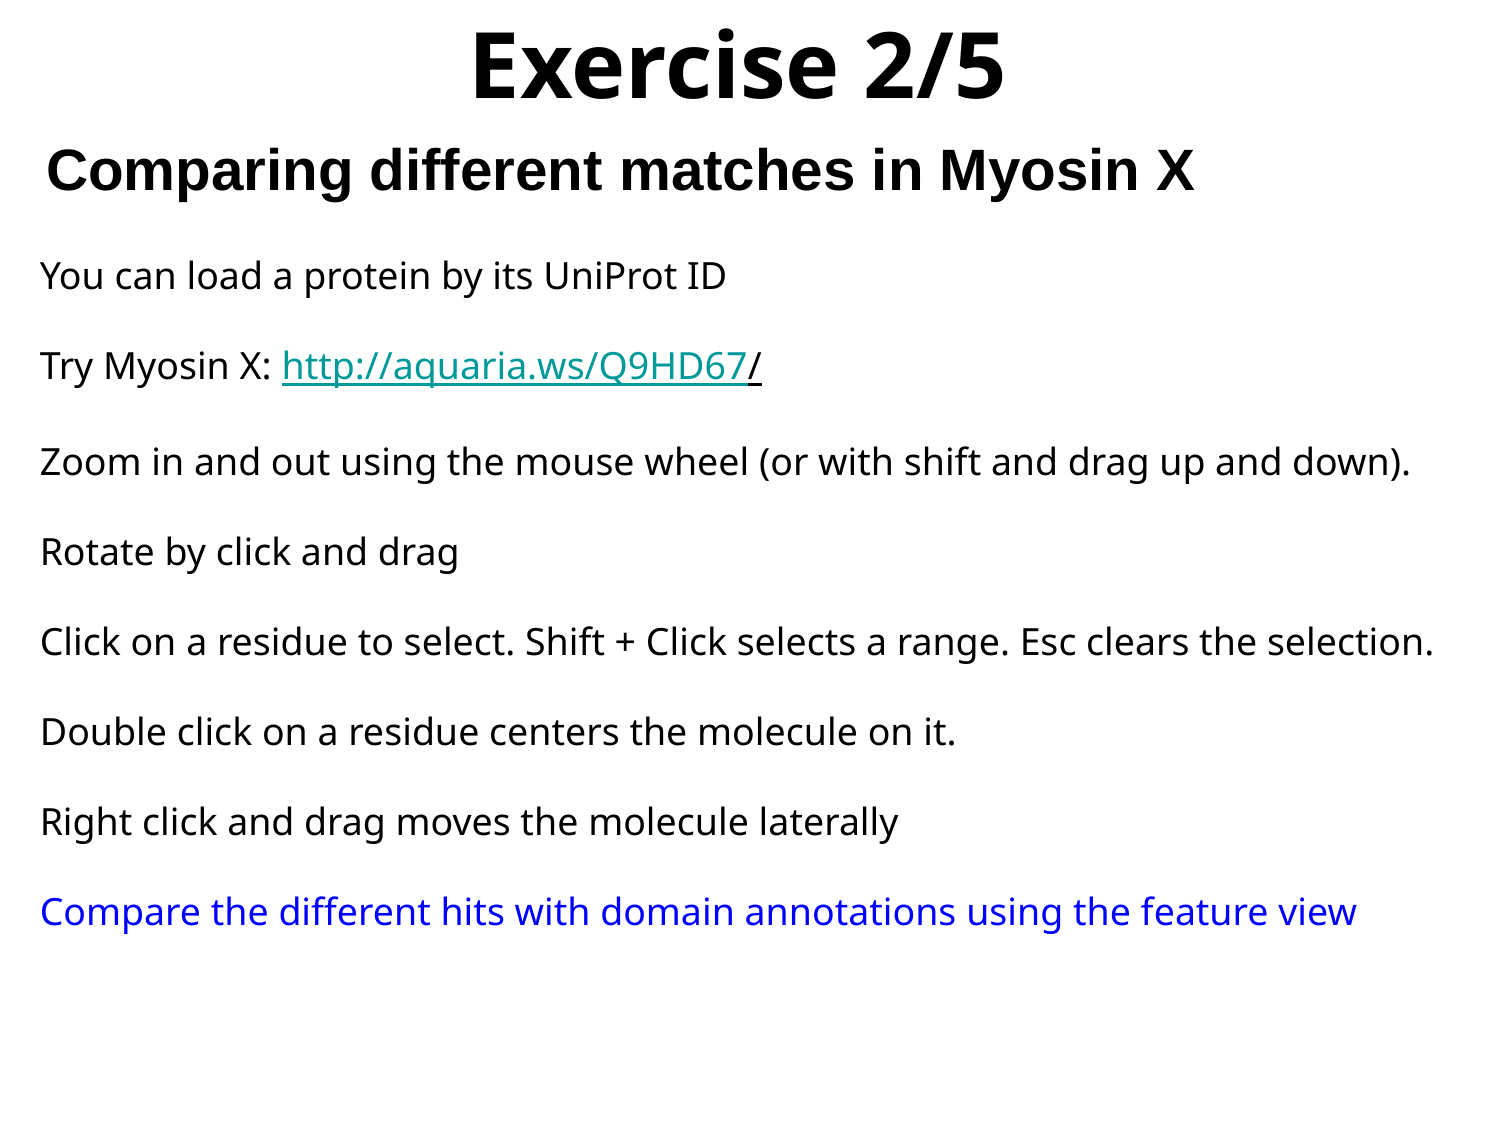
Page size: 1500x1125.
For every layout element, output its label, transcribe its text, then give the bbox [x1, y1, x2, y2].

text_box Exercise 2/5 [0, 0, 1500, 125]
text_box Comparing different matches in Myosin X [31, 125, 1212, 210]
text_box You can load a protein by its UniProt ID Try Myosin X: http://aquaria.ws/Q9HD67/ Zoom in and out using the mouse wheel (or with shift and drag up and down). Rotate by click and drag Click on a residue to select. Shift + Click selects a range. Esc clears the selection. Double click on a residue centers the molecule on it. Right click and drag moves the molecule laterally Compare the different hits with domain annotations using the feature view [24, 244, 1475, 941]
